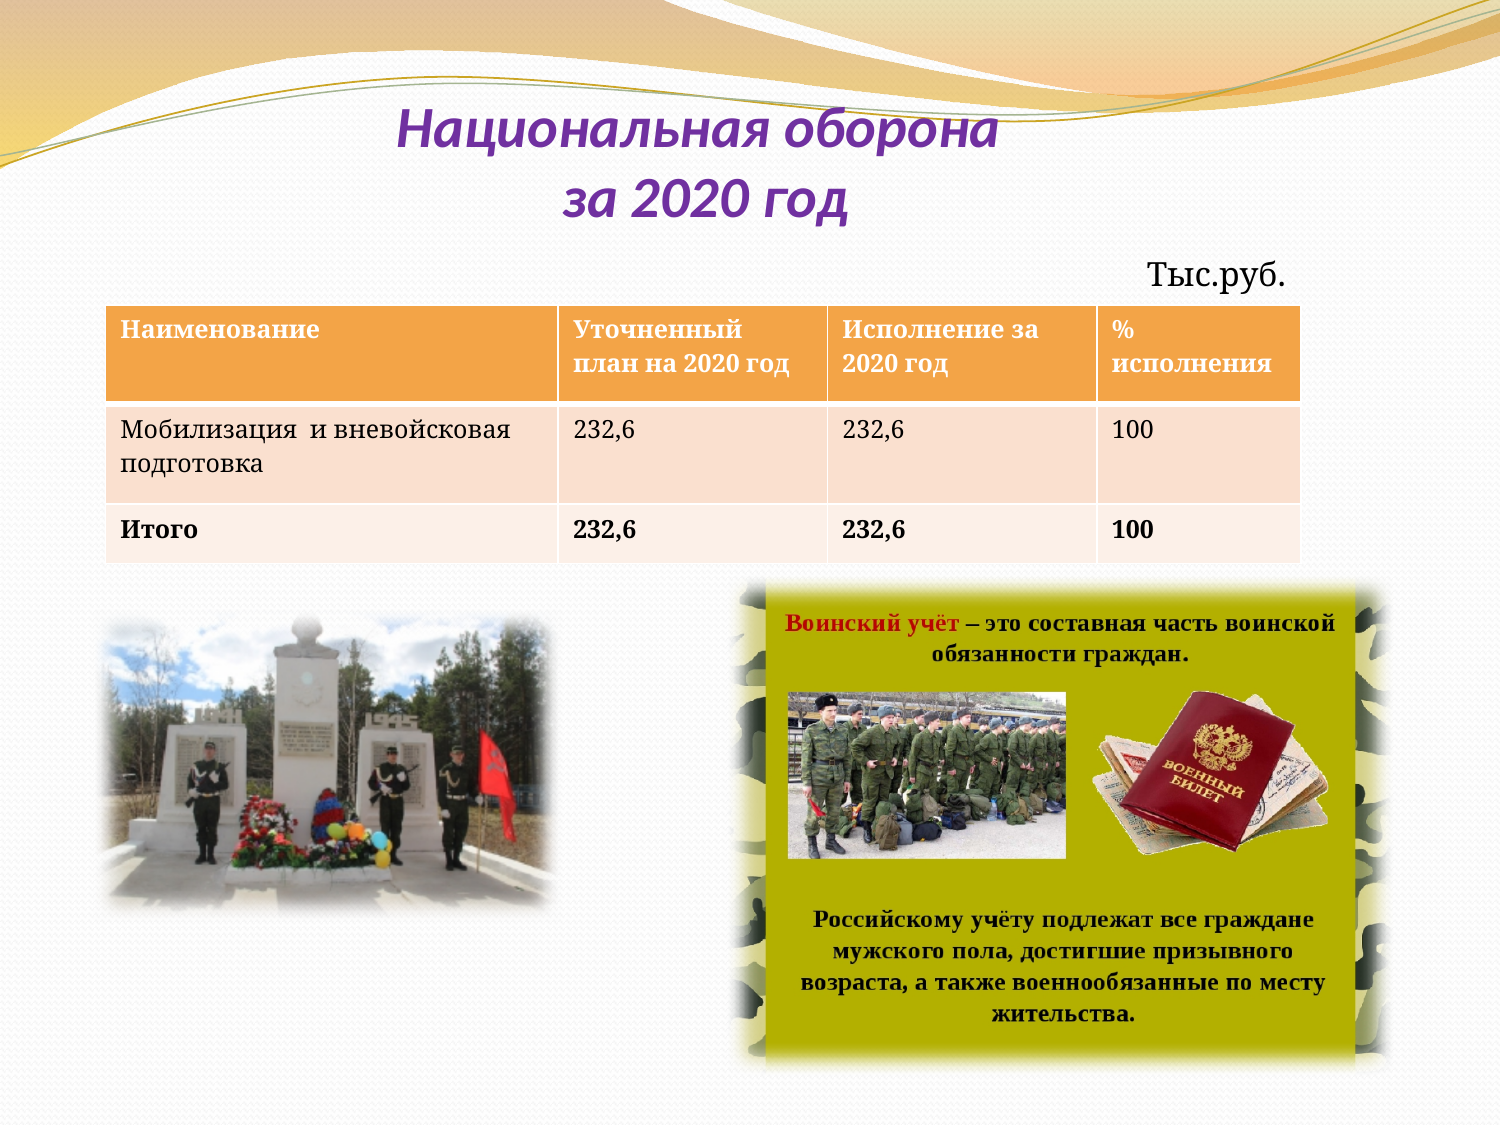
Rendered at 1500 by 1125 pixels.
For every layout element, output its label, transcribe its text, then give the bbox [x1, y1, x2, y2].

picture [726, 573, 1395, 1076]
table_cell 232,6 [559, 505, 827, 563]
table_cell 232,6 [828, 407, 1096, 503]
table_cell 100 [1098, 407, 1300, 503]
table_header Наименование [106, 306, 557, 401]
picture [93, 609, 562, 923]
text_box Тыс.руб. [1101, 246, 1301, 301]
table_cell Итого [106, 505, 557, 563]
table_header Исполнение за 2020 год [828, 306, 1096, 401]
table_header Уточненный план на 2020 год [559, 306, 827, 401]
table_cell 100 [1098, 505, 1300, 563]
table_cell 232,6 [828, 505, 1096, 563]
text_box Национальная оборона за 2020 год [105, 82, 1306, 270]
table_cell 232,6 [559, 407, 827, 503]
table_header % исполнения [1098, 306, 1300, 401]
table_cell Мобилизация и вневойсковая подготовка [106, 407, 557, 503]
